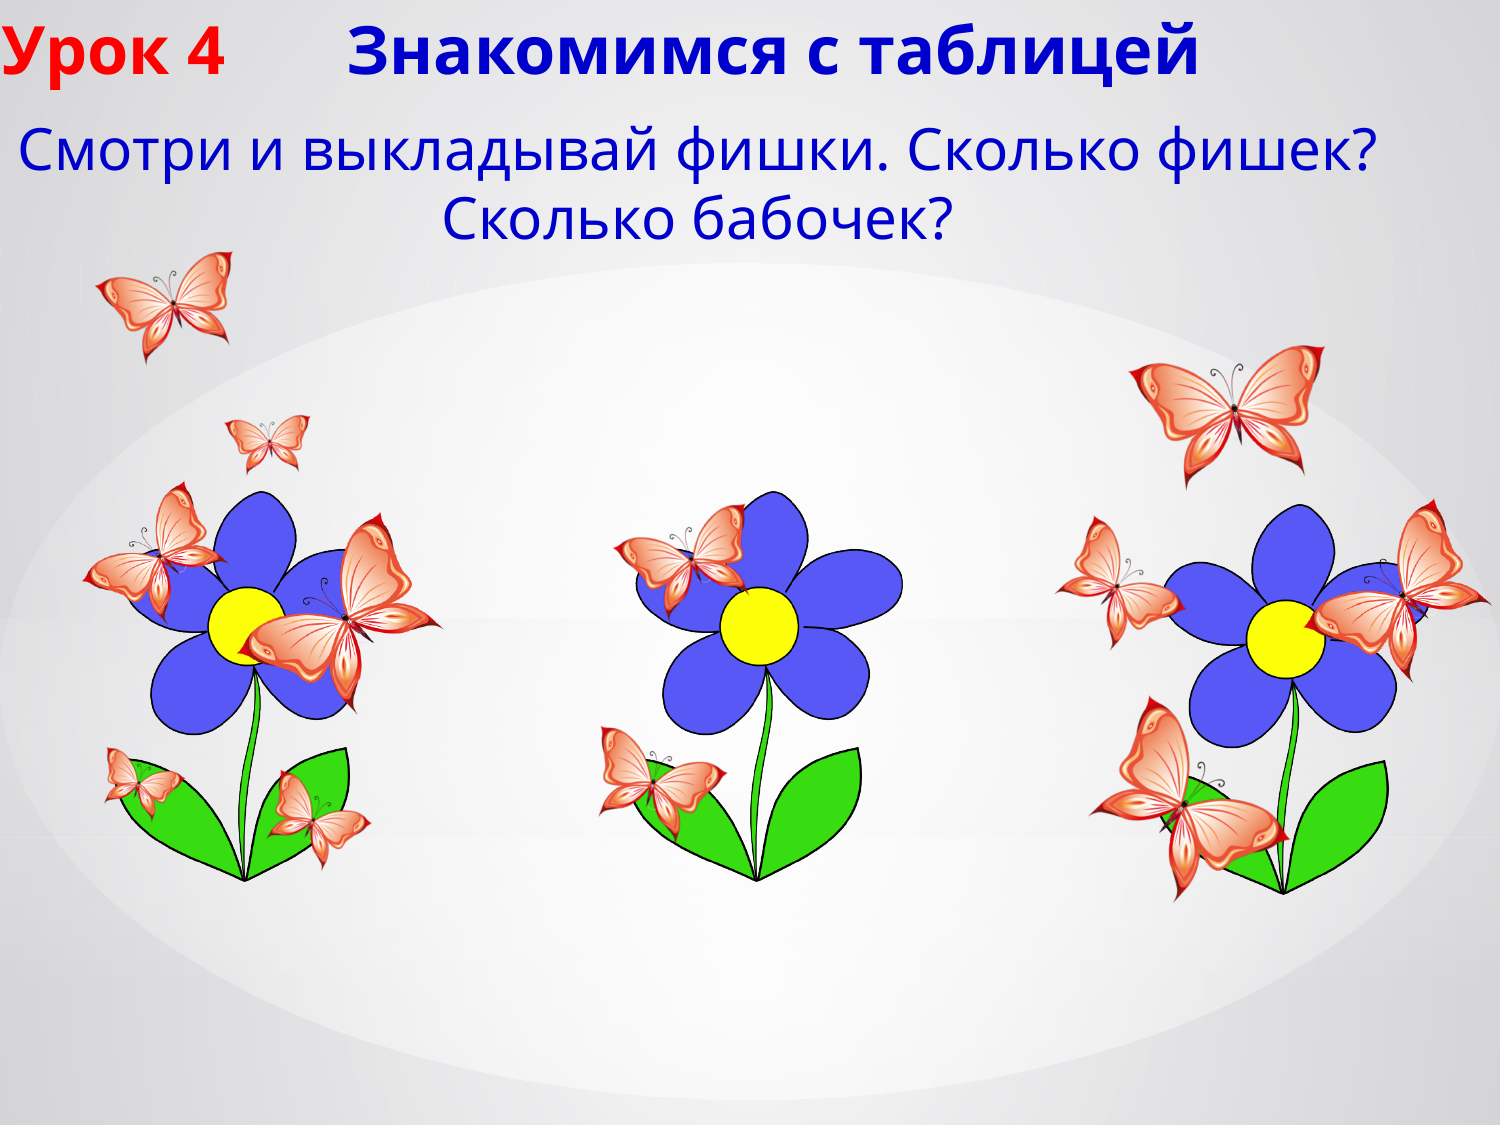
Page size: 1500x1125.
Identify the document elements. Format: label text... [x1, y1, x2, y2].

picture [77, 373, 449, 886]
text_box Урок 4 Знакомимся с таблицей [0, 0, 1475, 126]
picture [1047, 252, 1497, 909]
picture [556, 454, 903, 882]
text_box Смотри и выкладывай фишки. Сколько фишек? Сколько бабочек? [0, 104, 1430, 246]
picture [66, 194, 276, 404]
